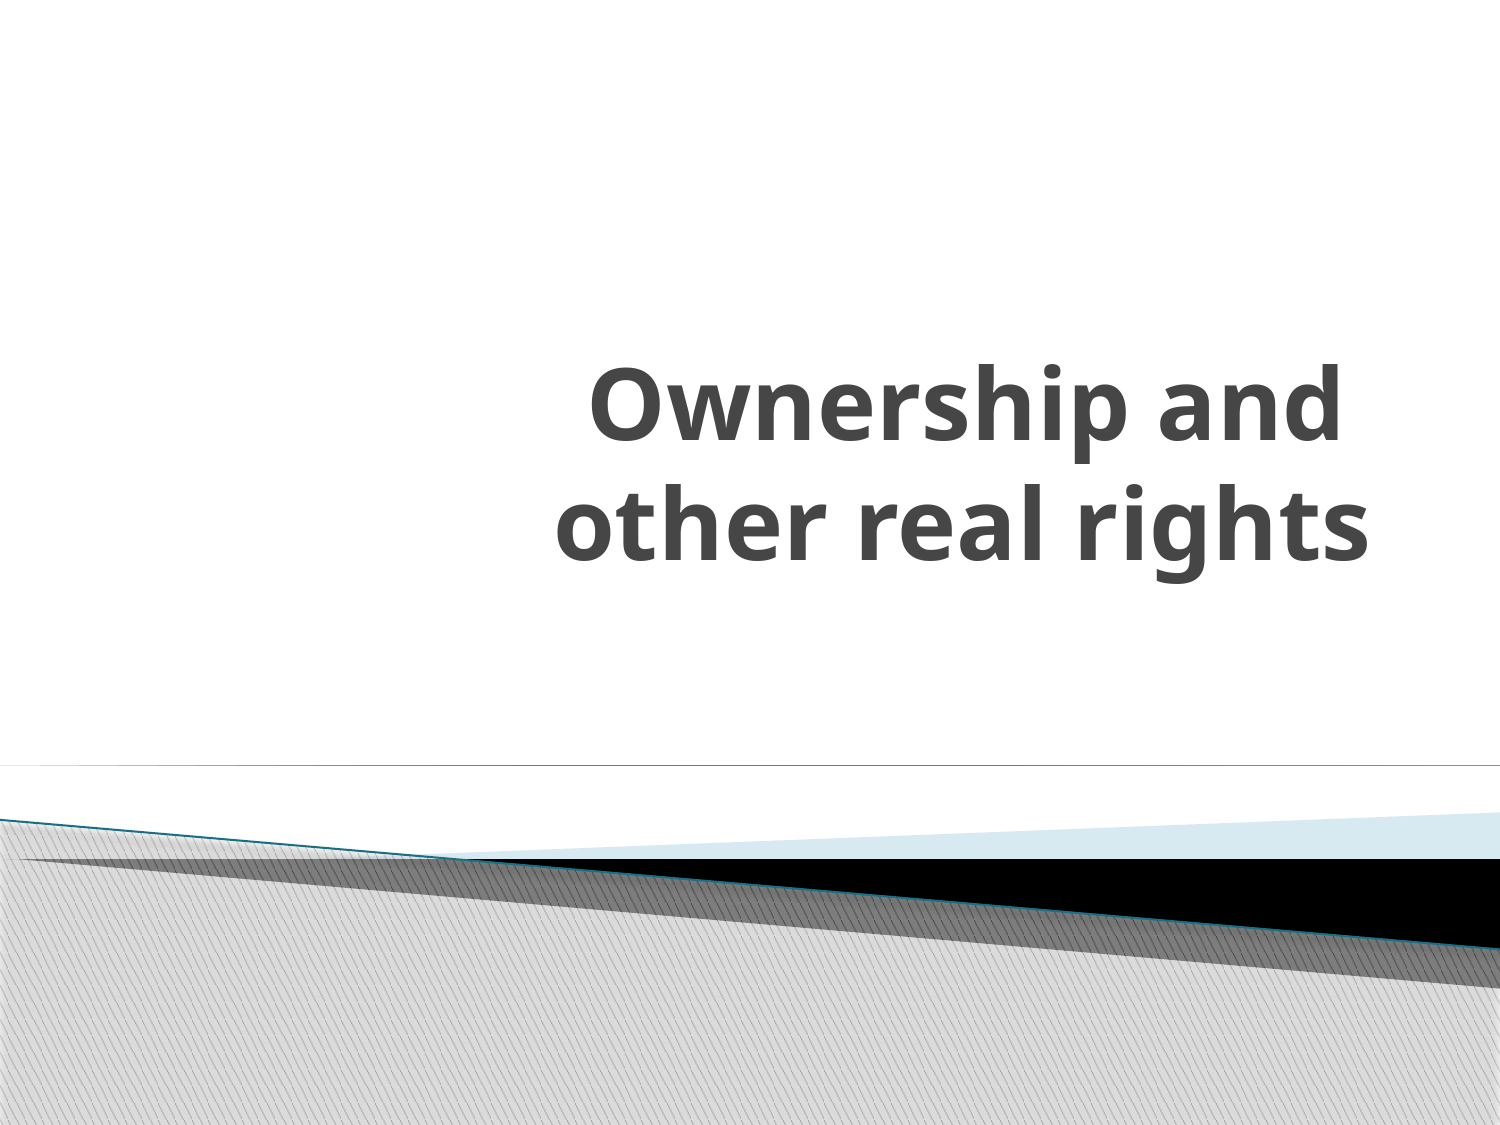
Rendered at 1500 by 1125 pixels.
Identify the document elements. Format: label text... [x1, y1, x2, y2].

picture [5, 859, 1500, 989]
title Ownership and other real rights [112, 287, 1388, 588]
